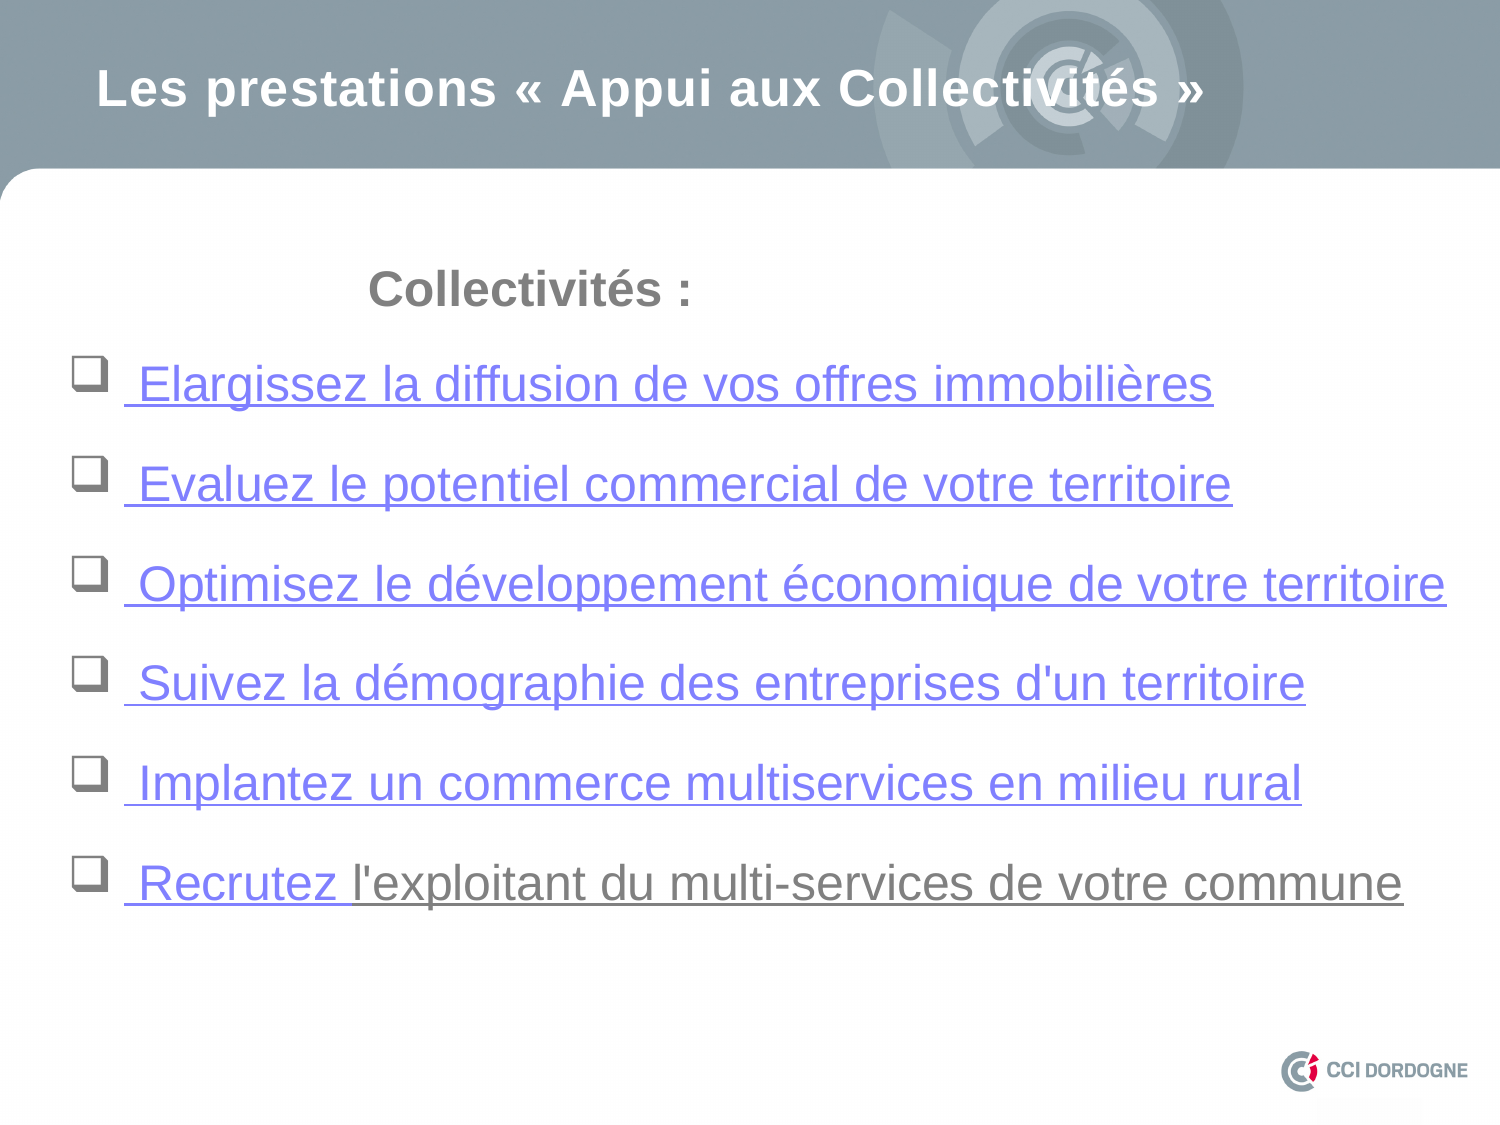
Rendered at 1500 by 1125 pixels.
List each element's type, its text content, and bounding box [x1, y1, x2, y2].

picture [0, 0, 1500, 1125]
text_box Collectivités : Elargissez la diffusion de vos offres immobilières Evaluez le potentiel commercial de votre territoire Optimisez le développement économique de votre territoire Suivez la démographie des entreprises d'un territoire Implantez un commerce multiservices en milieu rural Recrutez l'exploitant du multi-services de votre commune [53, 248, 1483, 979]
text_box Les prestations « Appui aux Collectivités » [81, 47, 1388, 125]
